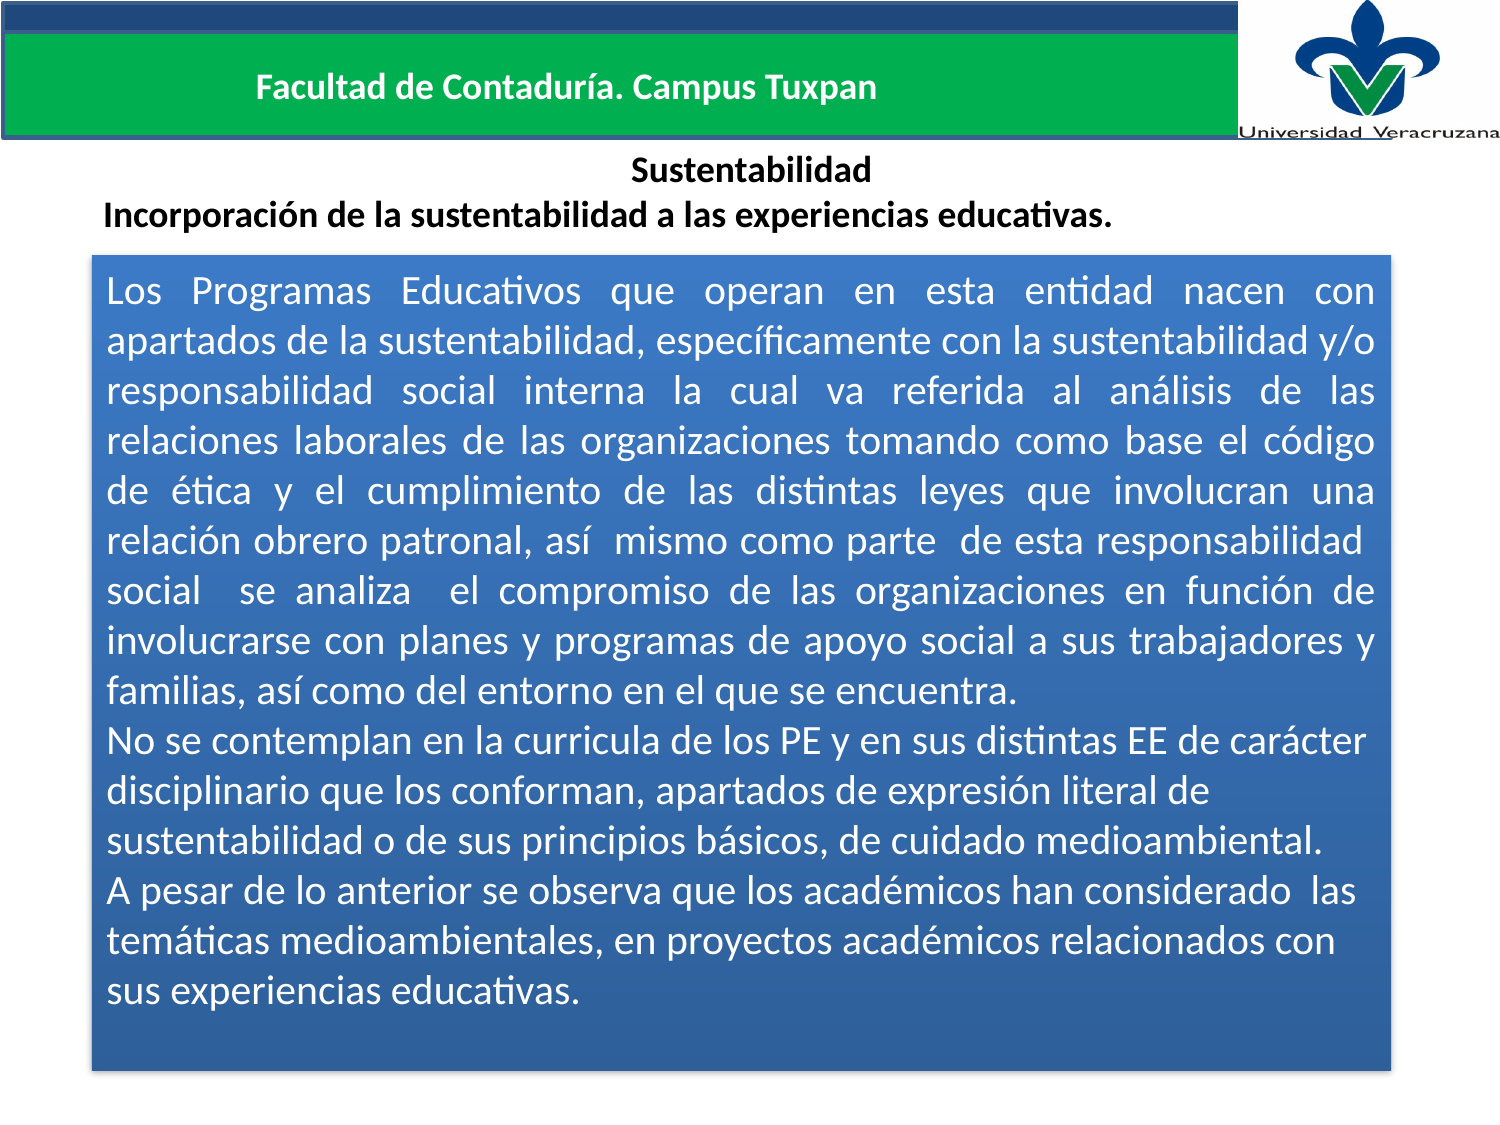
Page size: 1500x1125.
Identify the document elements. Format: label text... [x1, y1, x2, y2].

text_box Los Programas Educativos que operan en esta entidad nacen con apartados de la sustentabilidad, específicamente con la sustentabilidad y/o responsabilidad social interna la cual va referida al análisis de las relaciones laborales de las organizaciones tomando como base el código de ética y el cumplimiento de las distintas leyes que involucran una relación obrero patronal, así mismo como parte de esta responsabilidad social se analiza el compromiso de las organizaciones en función de involucrarse con planes y programas de apoyo social a sus trabajadores y familias, así como del entorno en el que se encuentra. No se contemplan en la curricula de los PE y en sus distintas EE de carácter disciplinario que los conforman, apartados de expresión literal de sustentabilidad o de sus principios básicos, de cuidado medioambiental. A pesar de lo anterior se observa que los académicos han considerado las temáticas medioambientales, en proyectos académicos relacionados con sus experiencias educativas. [91, 255, 1392, 1071]
text_box Sustentabilidad Incorporación de la sustentabilidad a las experiencias educativas. [3, 145, 1500, 243]
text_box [3, 0, 1500, 138]
